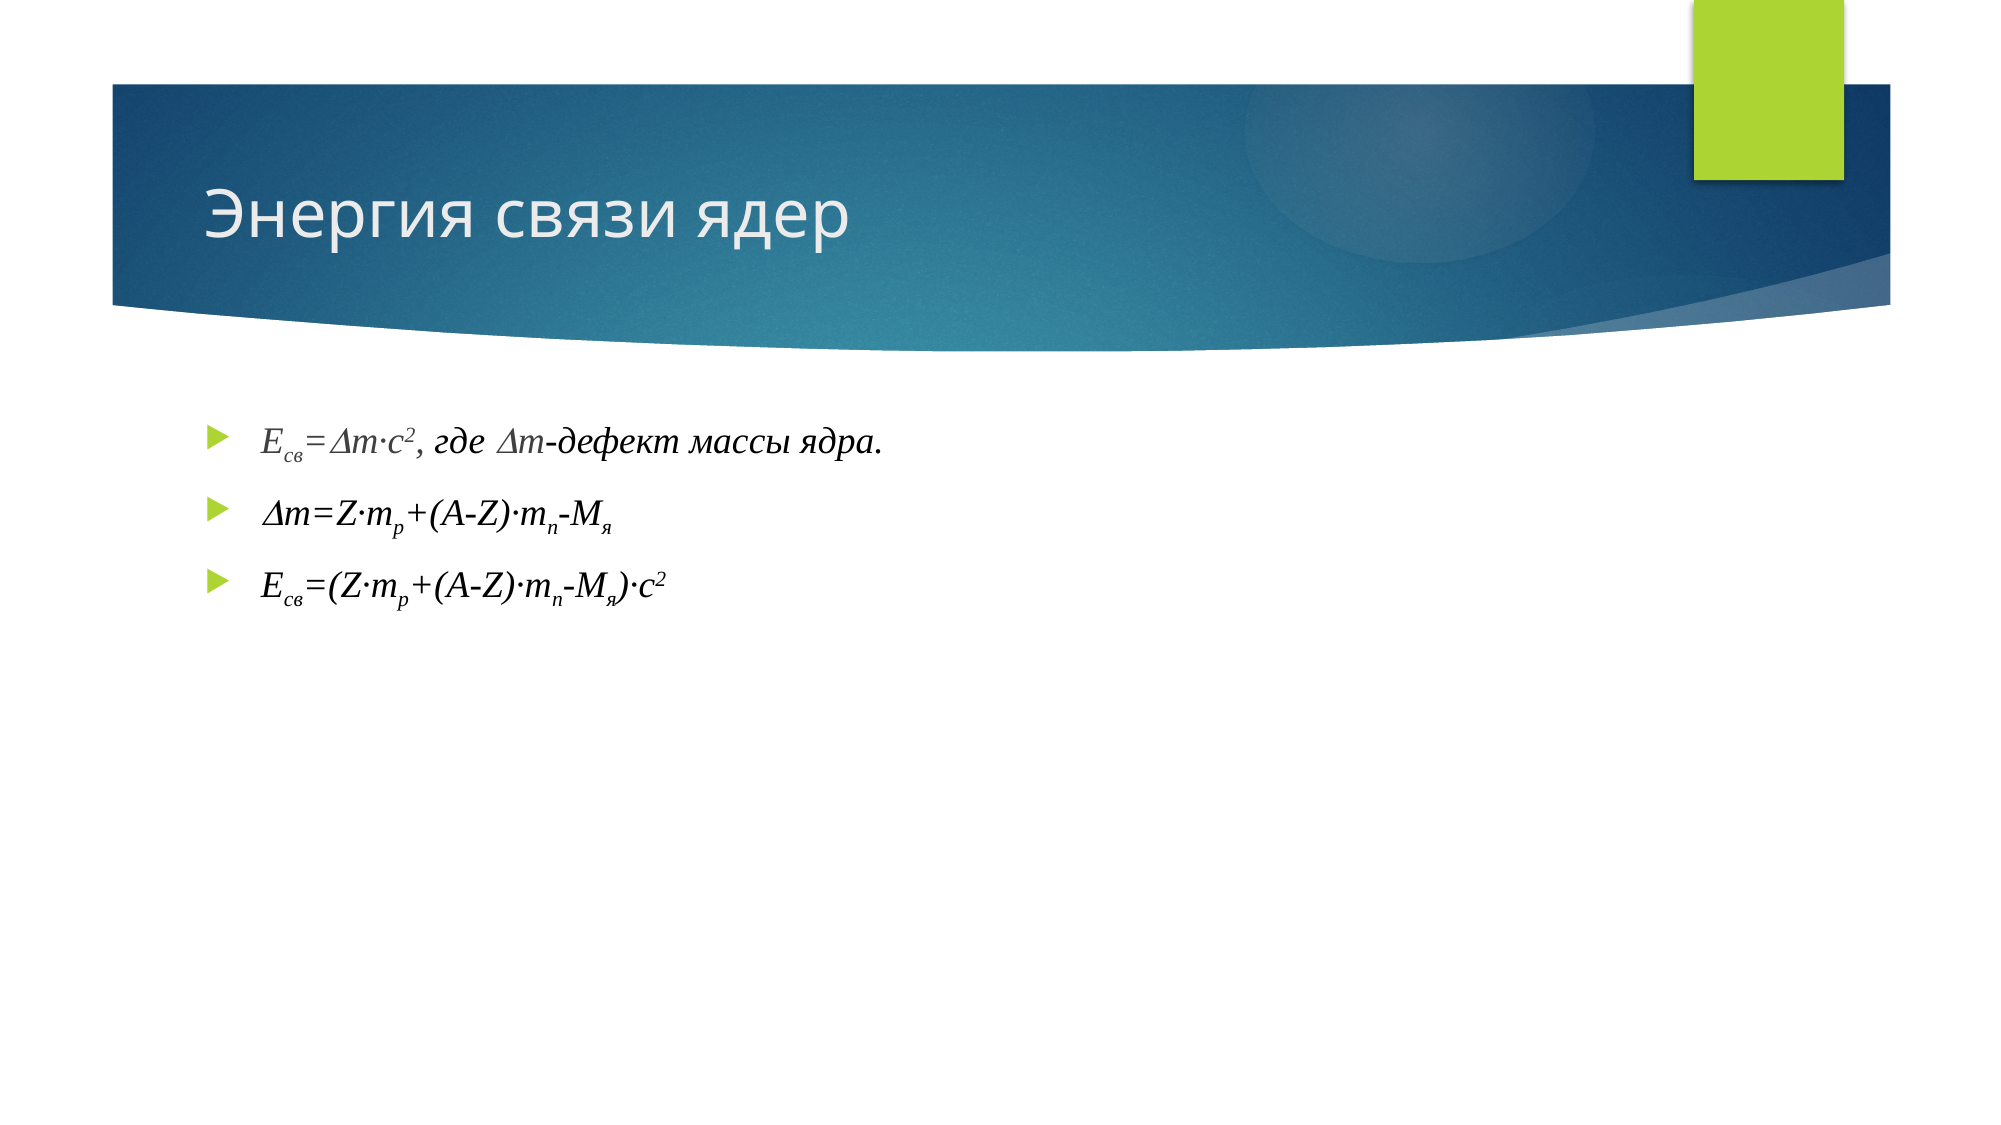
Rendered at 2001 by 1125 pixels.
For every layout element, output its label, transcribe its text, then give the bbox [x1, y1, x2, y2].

list Есв=Dm·c2, где Dm-дефект массы ядра. Dm=Z·mp+(A-Z)·mn-Mя Есв=(Z·mp+(A-Z)·mn-Mя)·c2 [189, 408, 1577, 988]
title Энергия связи ядер [189, 152, 1577, 269]
